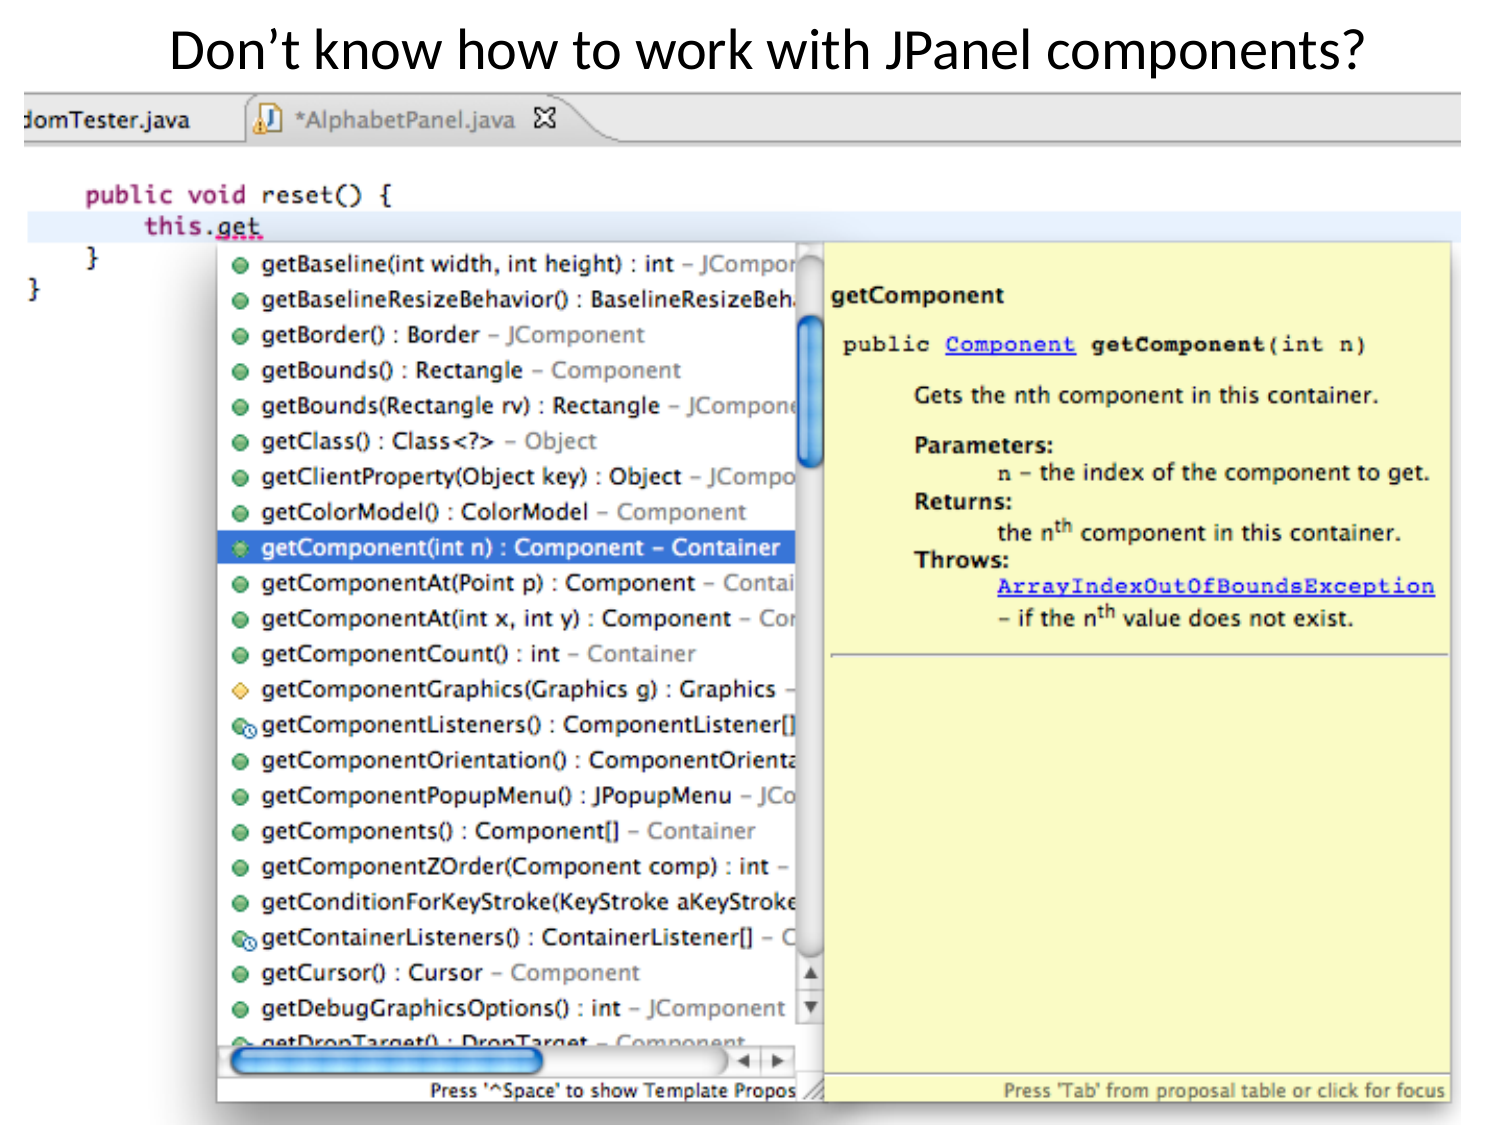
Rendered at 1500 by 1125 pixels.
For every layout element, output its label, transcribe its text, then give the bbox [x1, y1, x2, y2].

picture [24, 91, 1461, 1125]
title Don’t know how to work with JPanel components? [37, 0, 1500, 92]
